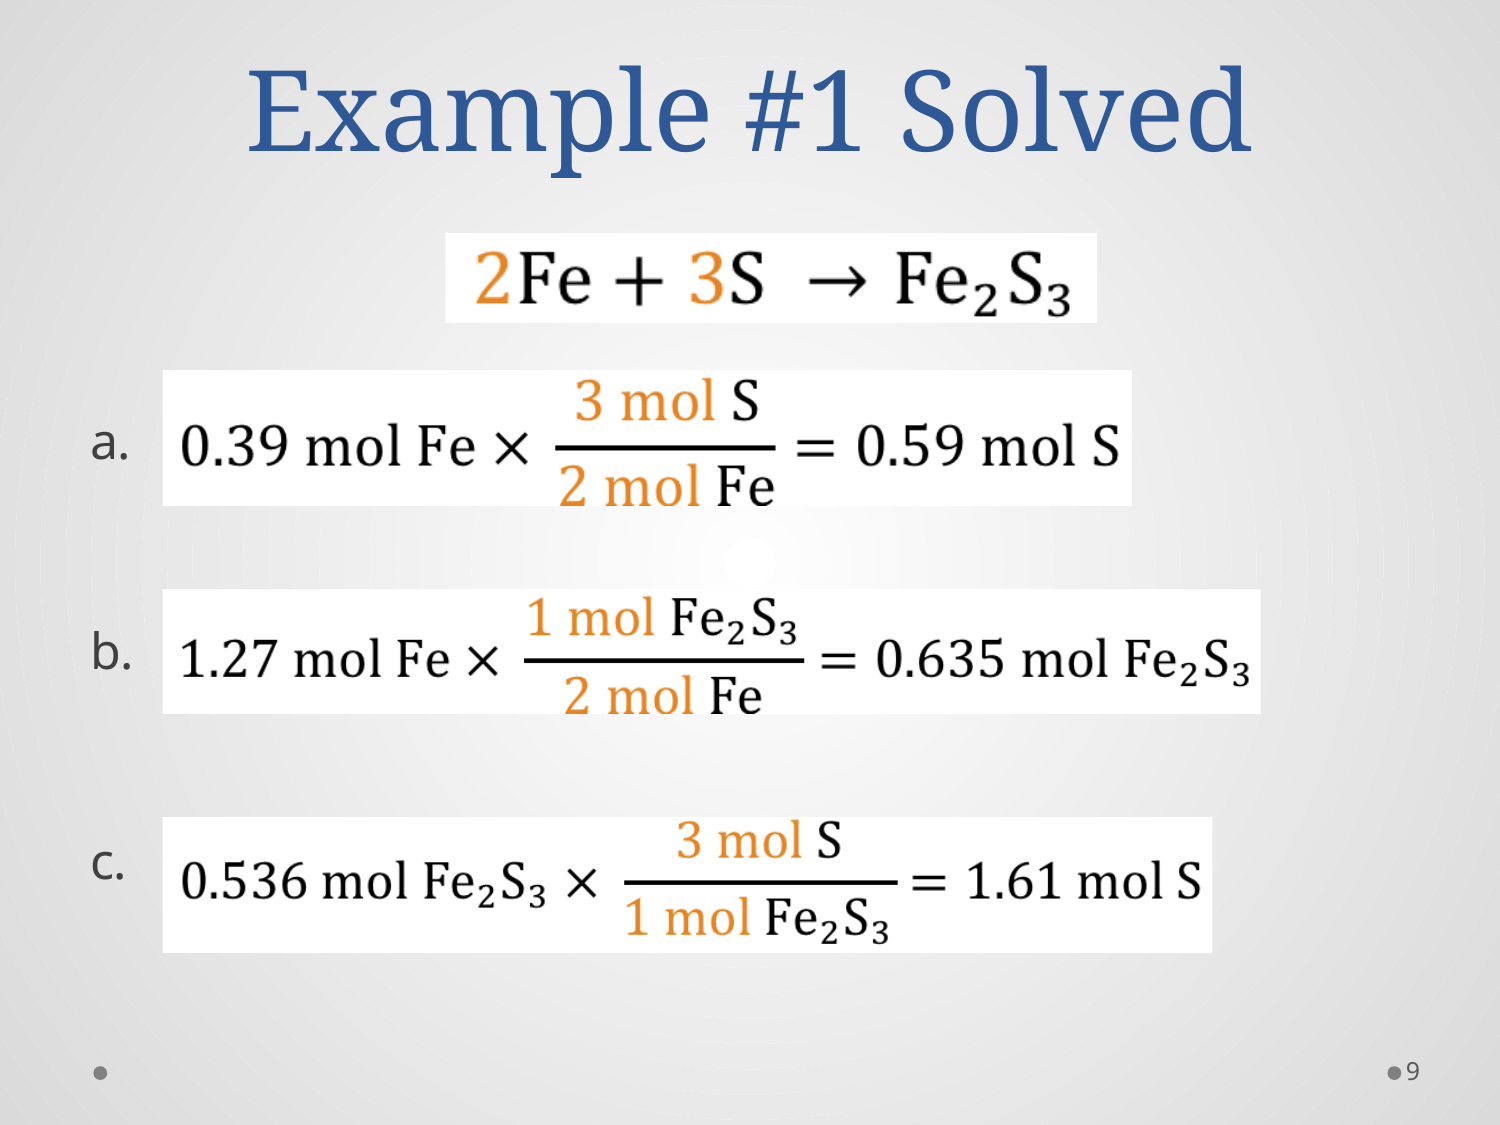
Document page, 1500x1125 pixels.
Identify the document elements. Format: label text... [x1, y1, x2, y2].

picture [445, 232, 1098, 324]
title Example #1 Solved [75, 0, 1425, 182]
picture [162, 370, 1133, 506]
picture [162, 817, 1213, 953]
list [75, 262, 1425, 1005]
slide_number 9 [1401, 1042, 1494, 1103]
picture [162, 589, 1261, 714]
